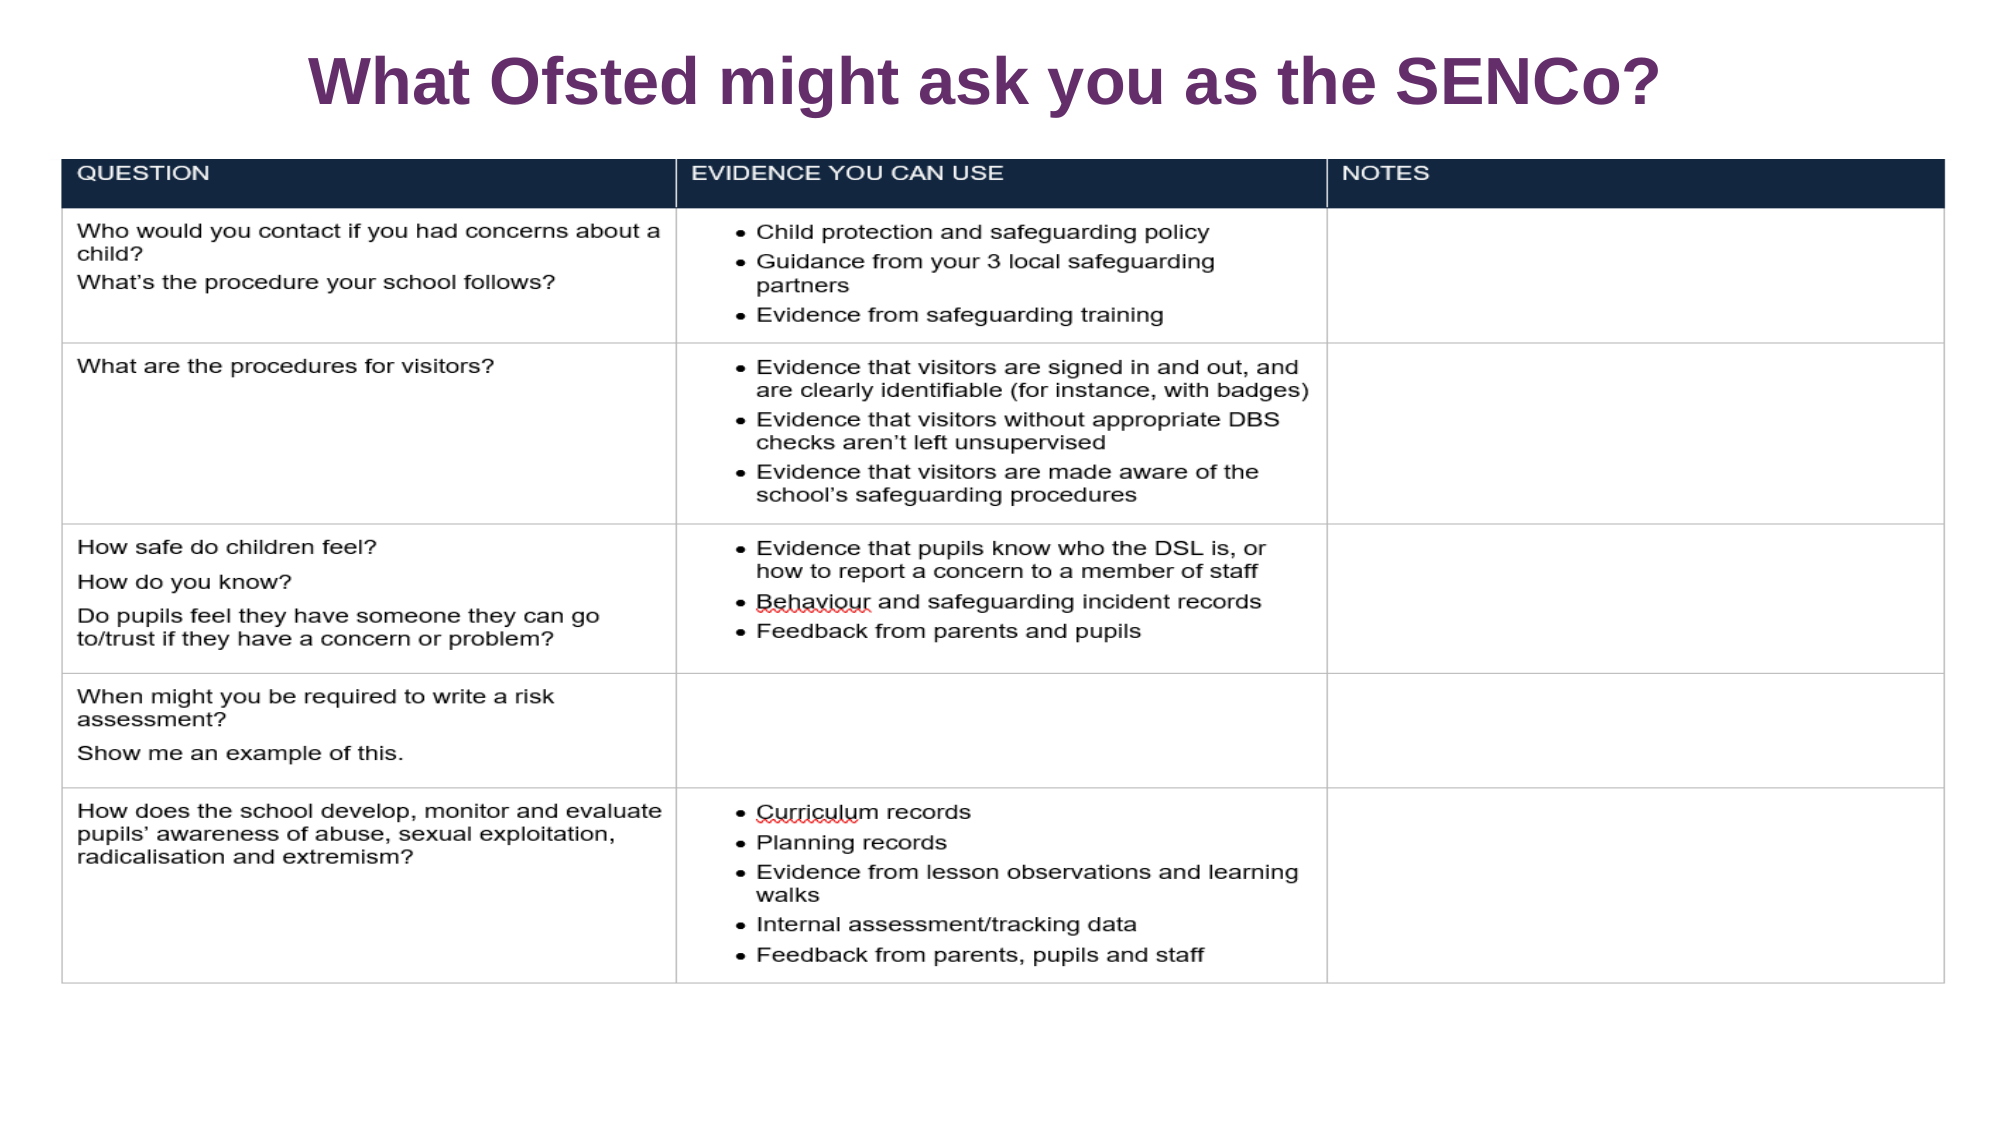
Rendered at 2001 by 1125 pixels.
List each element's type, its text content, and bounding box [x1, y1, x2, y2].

picture [50, 159, 1953, 995]
text_box What Ofsted might ask you as the SENCo? [293, 39, 2000, 257]
